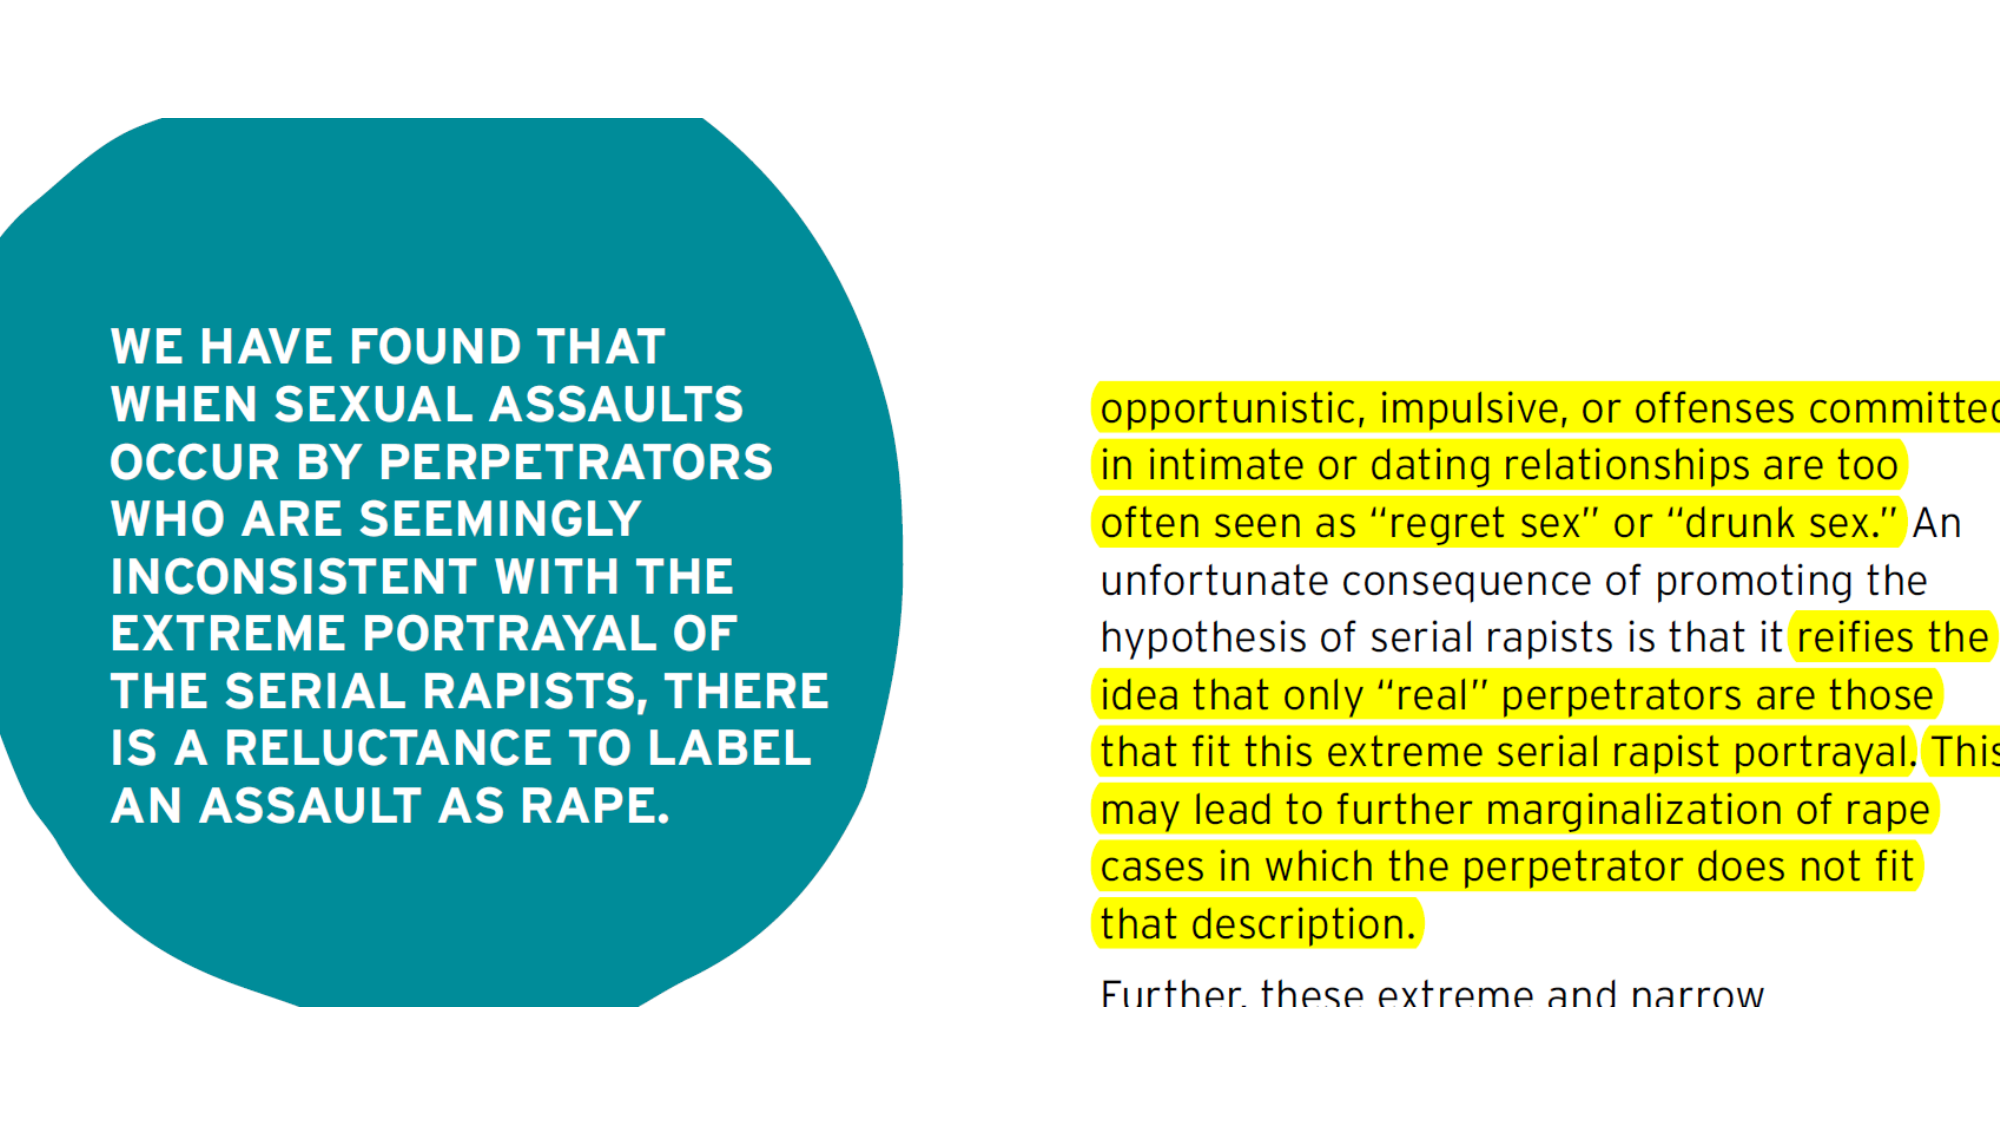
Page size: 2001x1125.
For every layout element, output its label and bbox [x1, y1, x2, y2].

picture [0, 118, 2000, 1007]
